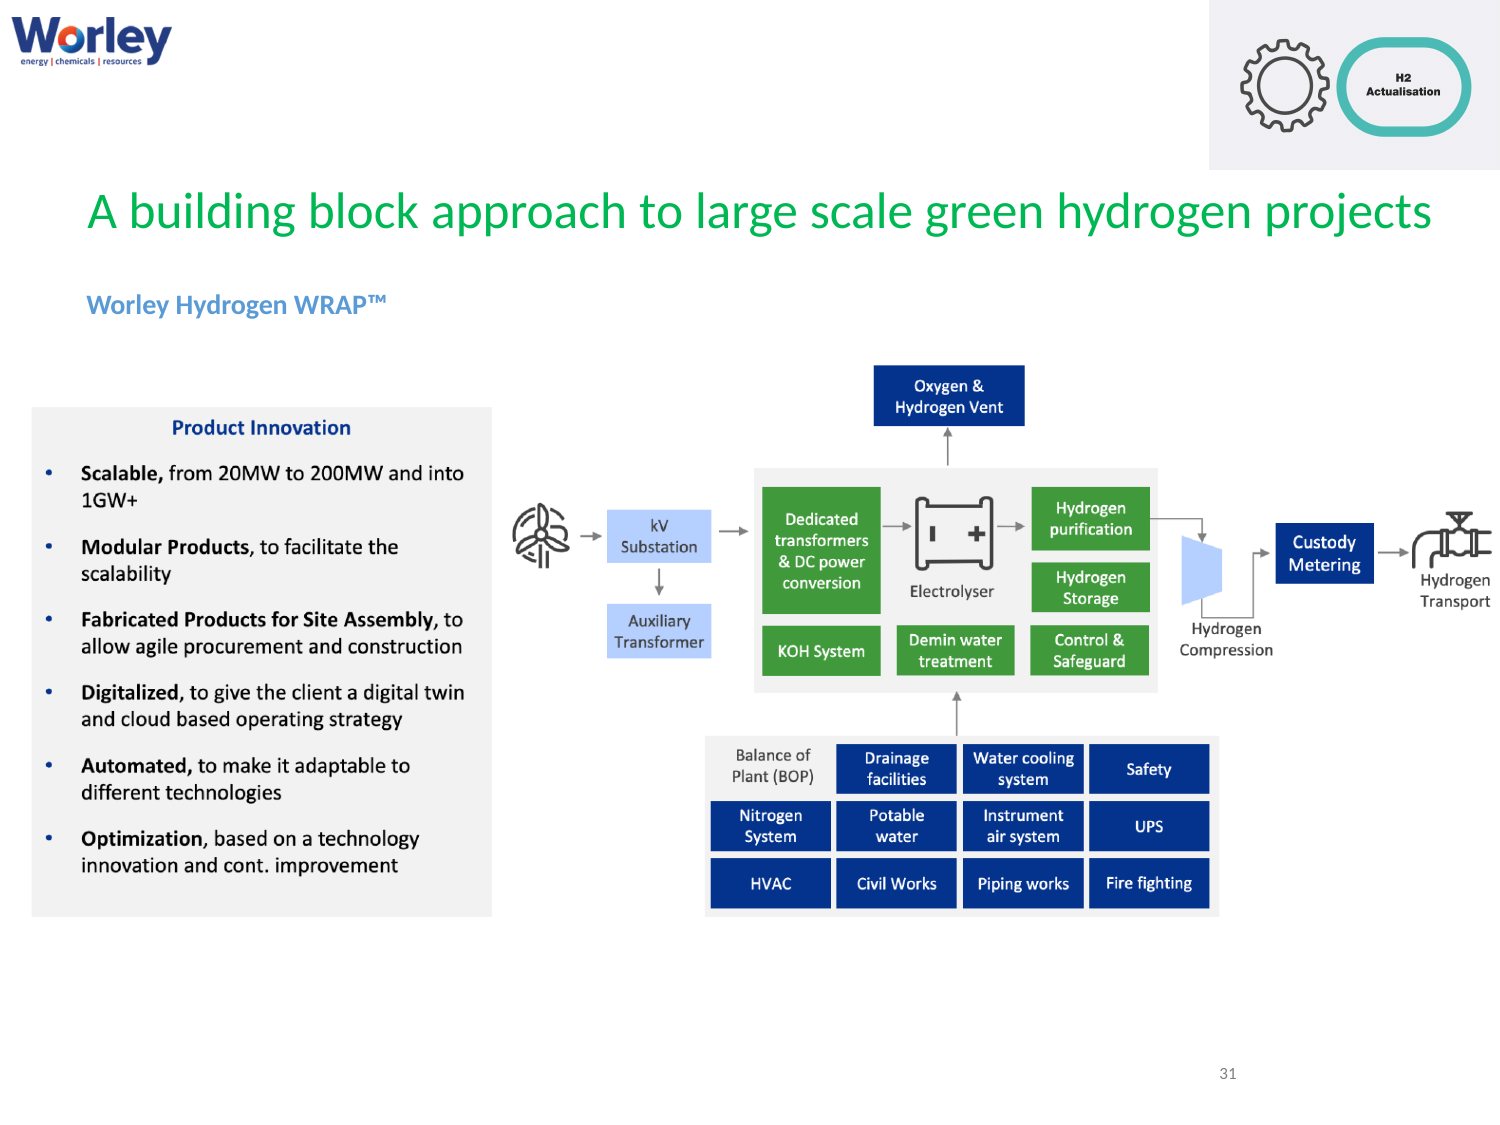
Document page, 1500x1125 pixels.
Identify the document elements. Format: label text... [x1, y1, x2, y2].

picture [24, 353, 1500, 959]
text_box Worley Hydrogen WRAP™ [71, 279, 407, 329]
title A building block approach to large scale green hydrogen projects [72, 149, 1465, 274]
picture [1209, 0, 1500, 170]
slide_number 31 [1059, 1042, 1397, 1103]
picture [0, 0, 189, 81]
